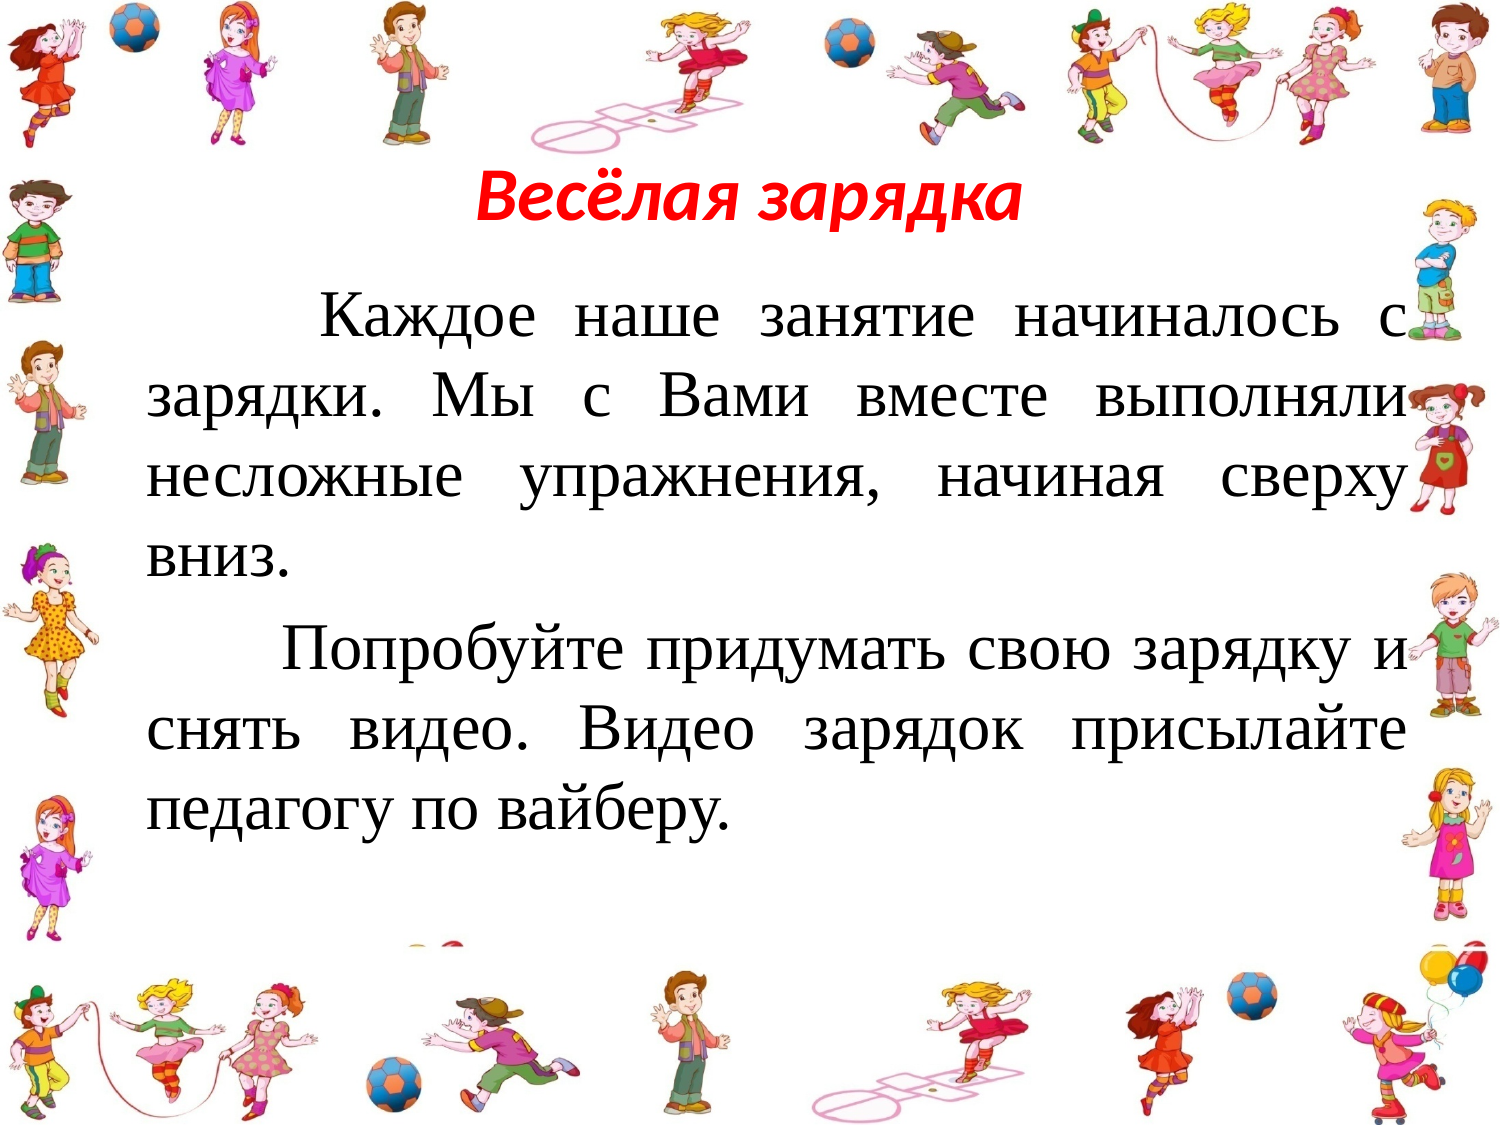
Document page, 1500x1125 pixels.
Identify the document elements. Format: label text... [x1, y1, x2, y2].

title Весёлая зарядка [75, 45, 1425, 244]
list Каждое наше занятие начиналось с зарядки. Мы с Вами вместе выполняли несложные упражнения, начиная сверху вниз. Попробуйте придумать свою зарядку и снять видео. Видео зарядок присылайте педагогу по вайберу. [75, 262, 1425, 1005]
picture [0, 0, 1500, 1125]
